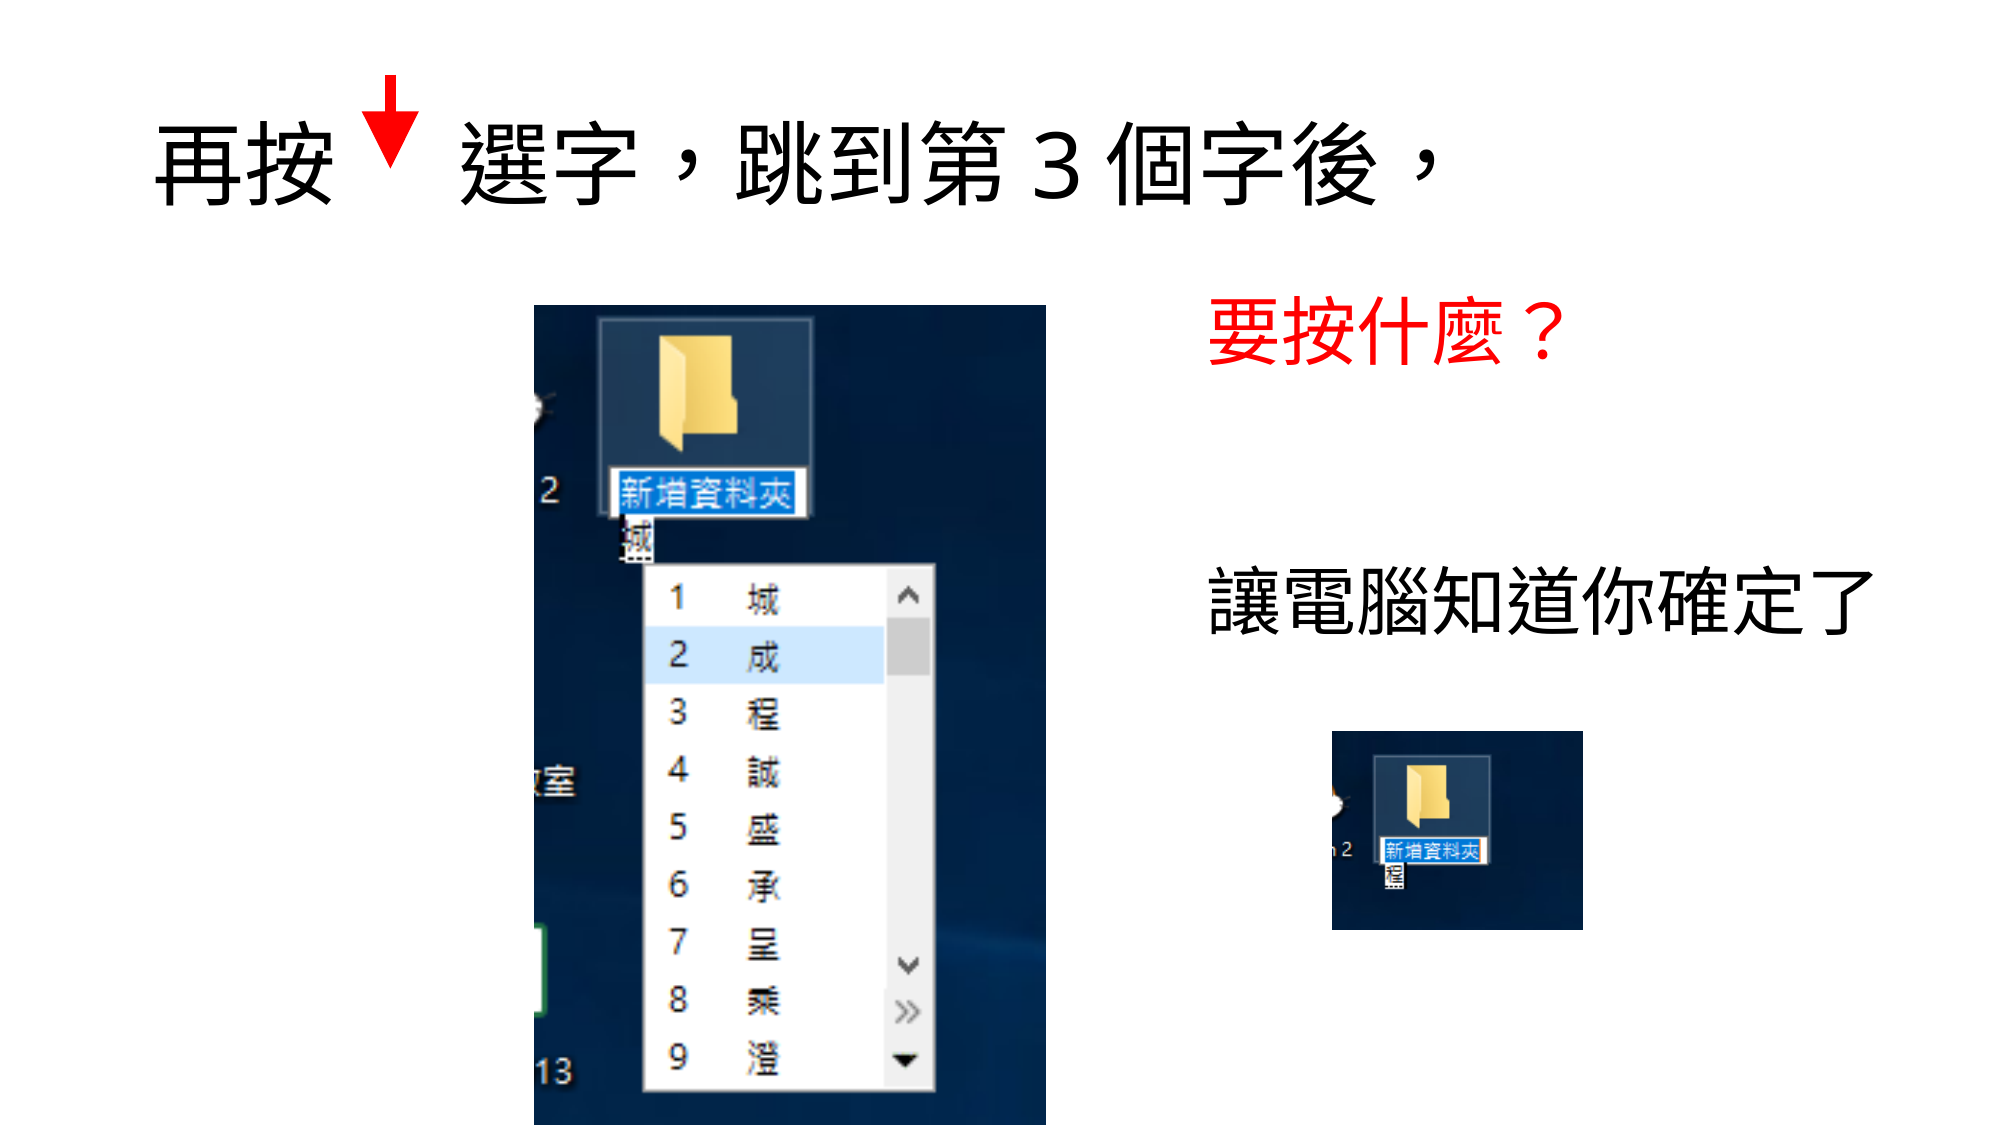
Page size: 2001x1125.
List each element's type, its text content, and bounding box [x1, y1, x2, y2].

title 再按 選字，跳到第3個字後， [137, 59, 1863, 278]
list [534, 305, 1046, 1125]
text_box 要按什麼？ 讓電腦知道你確定了 [1191, 277, 1896, 652]
picture [1332, 731, 1583, 930]
